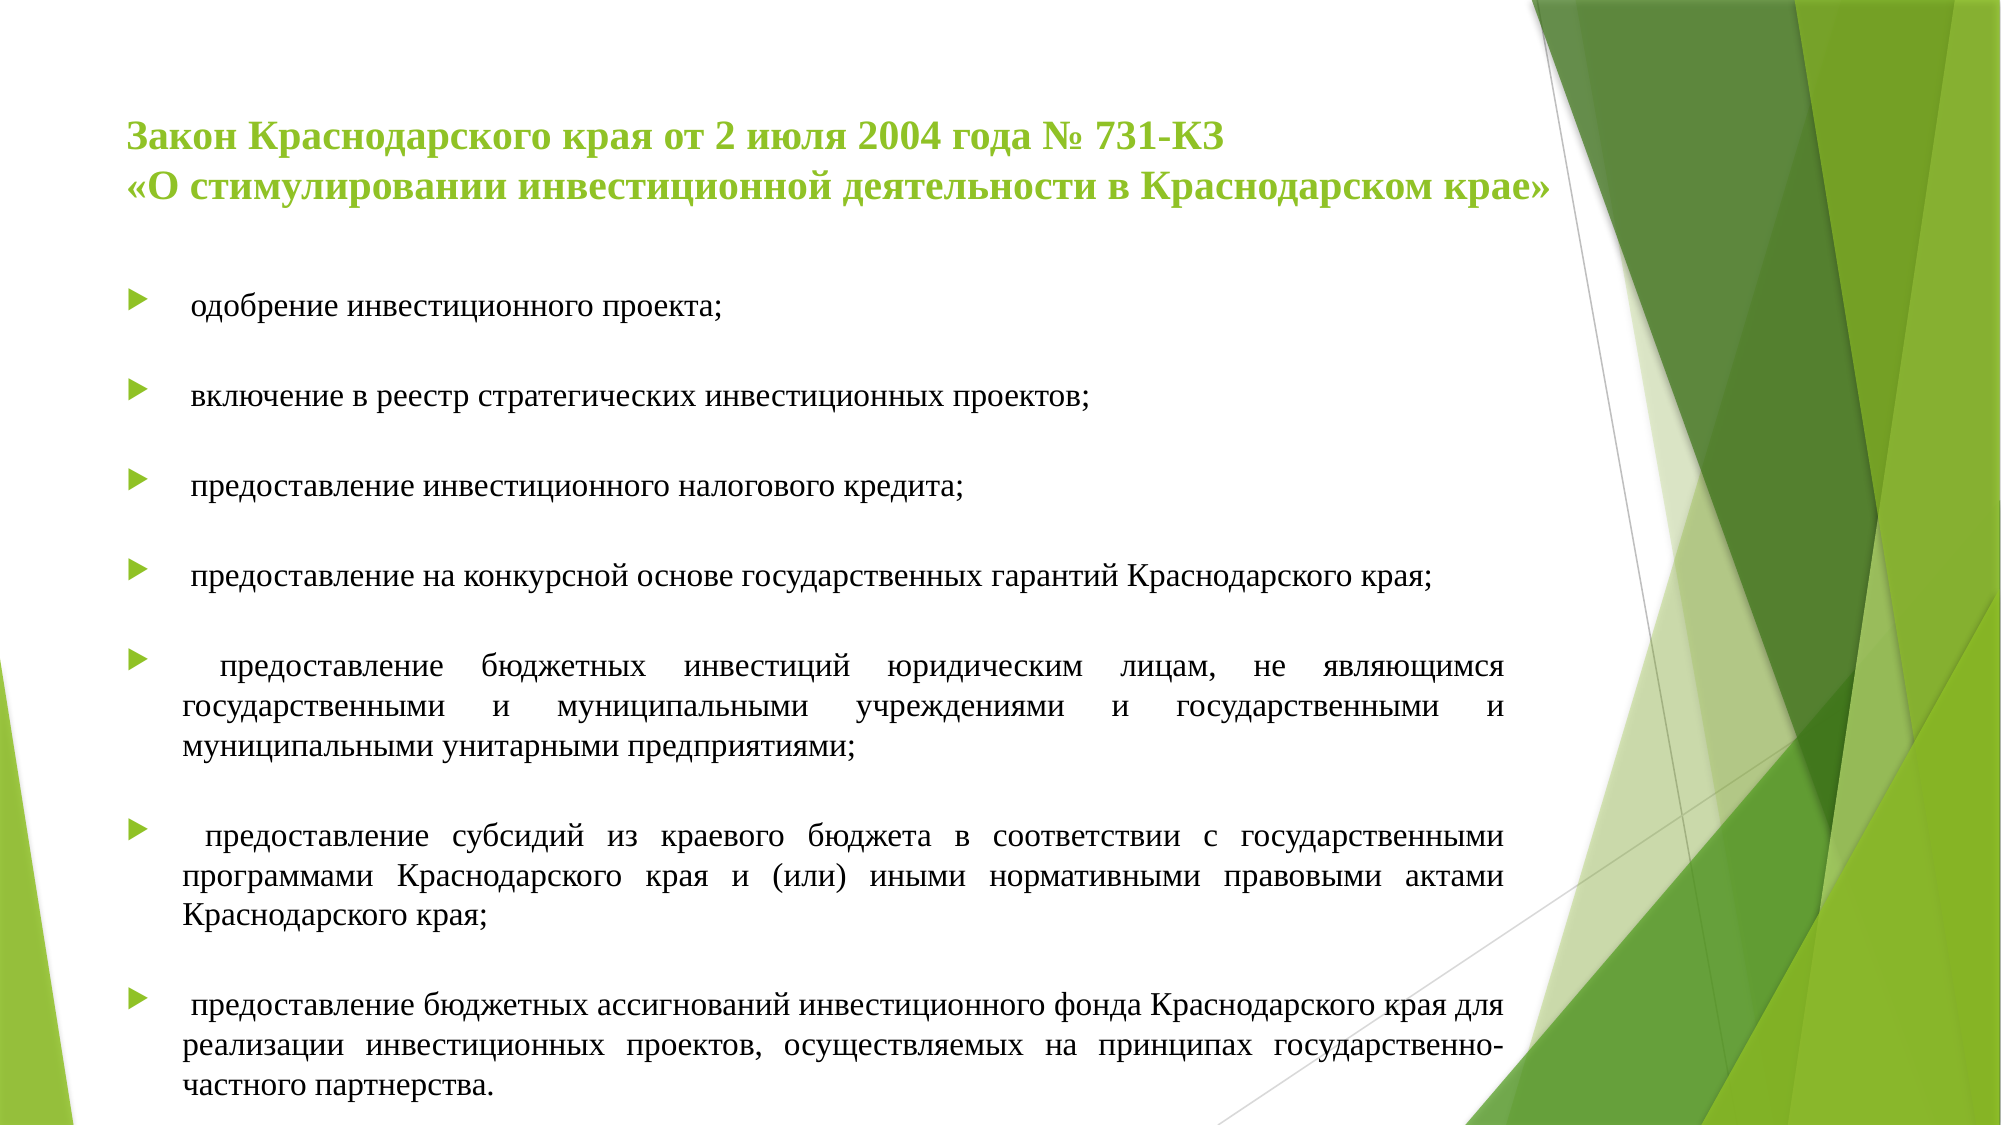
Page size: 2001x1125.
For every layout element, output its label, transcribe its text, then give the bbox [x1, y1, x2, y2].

title Закон Краснодарского края от 2 июля 2004 года № 731-КЗ «О стимулировании инвестиционной деятельности в Краснодарском крае» [111, 99, 1583, 253]
list одобрение инвестиционного проекта; включение в реестр стратегических инвестиционных проектов; предоставление инвестиционного налогового кредита; предоставление на конкурсной основе государственных гарантий Краснодарского края; предоставление бюджетных инвестиций юридическим лицам, не являющимся государственными и муниципальными учреждениями и государственными и муниципальными унитарными предприятиями; предоставление субсидий из краевого бюджета в соответствии с государственными программами Краснодарского края и (или) иными нормативными правовыми актами Краснодарского края; предоставление бюджетных ассигнований инвестиционного фонда Краснодарского края для реализации инвестиционных проектов, осуществляемых на принципах государственно-частного партнерства. [111, 275, 1522, 1125]
